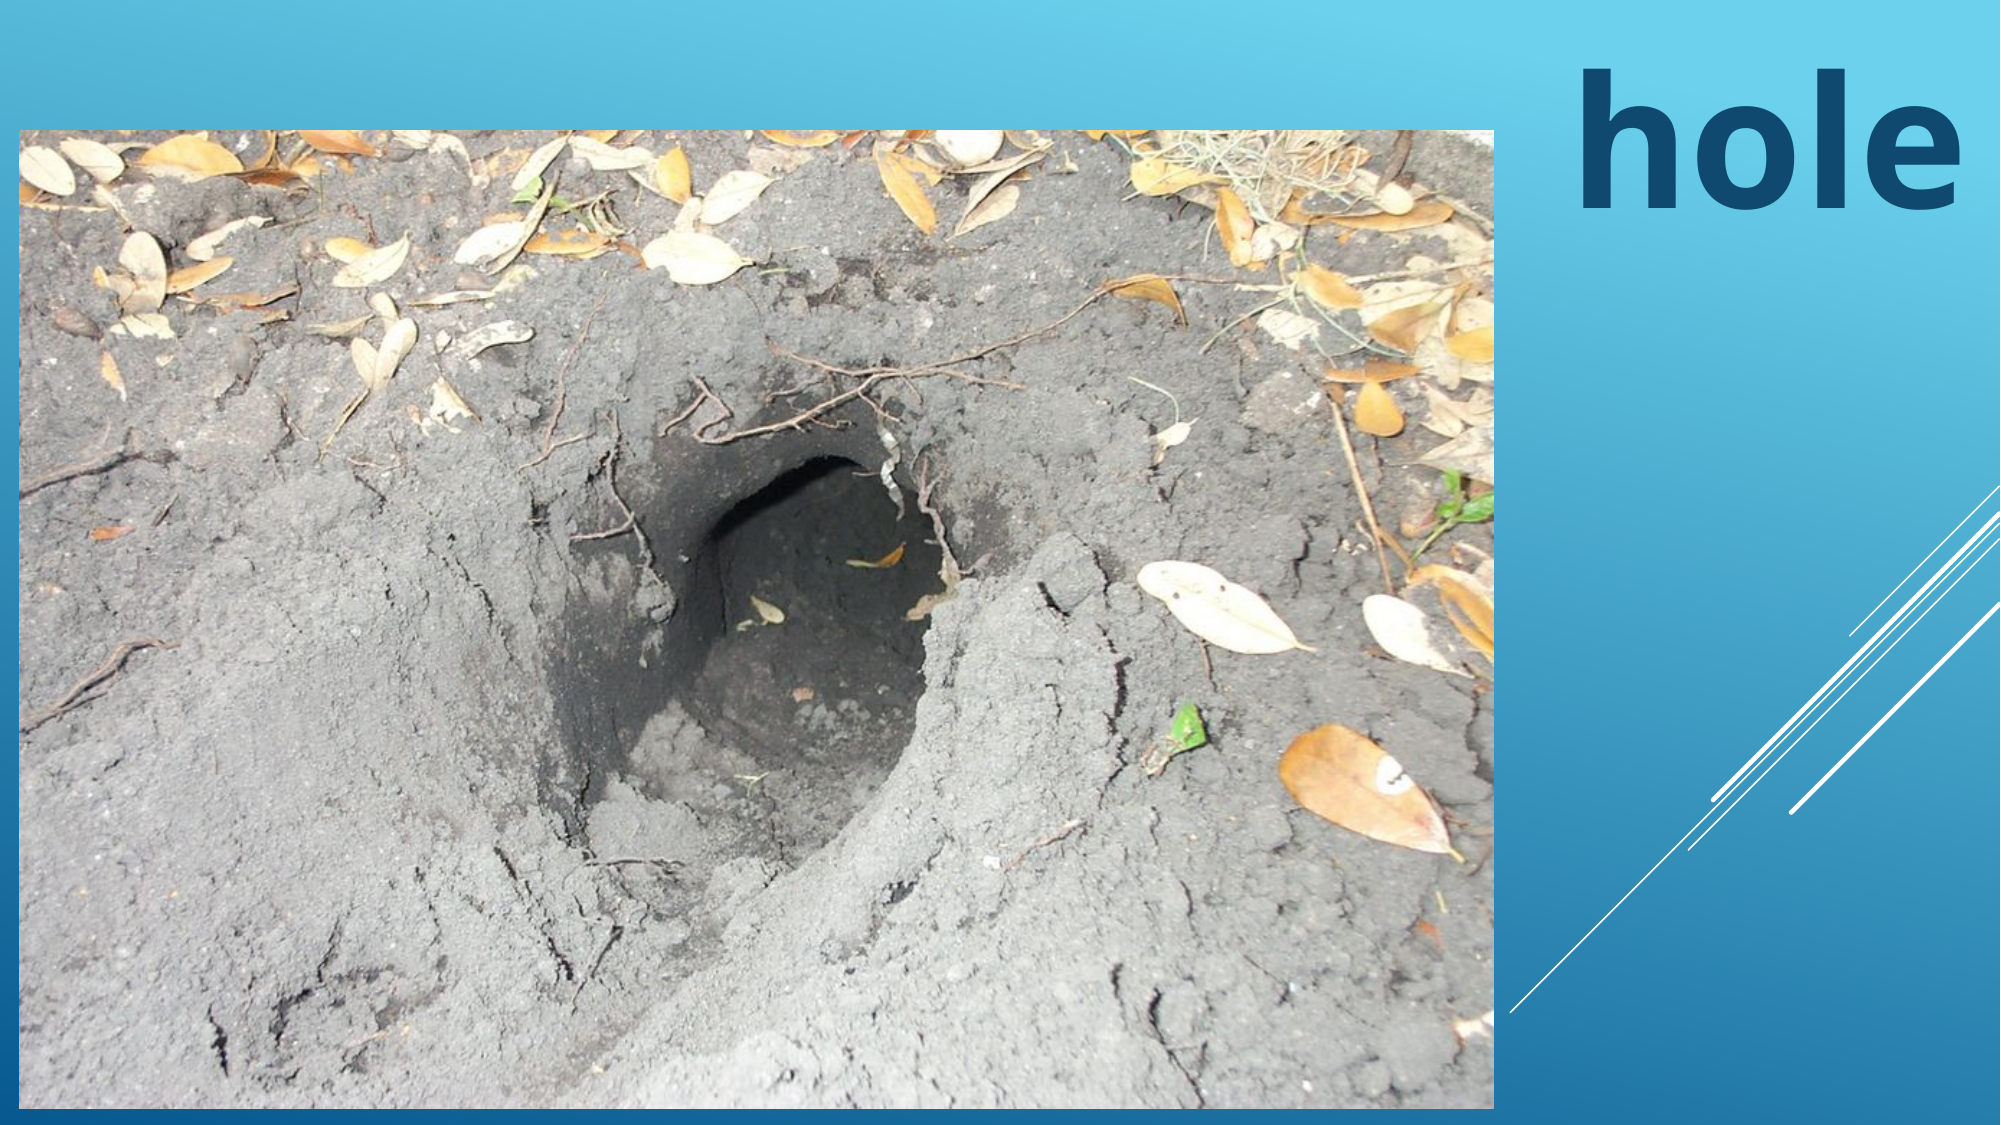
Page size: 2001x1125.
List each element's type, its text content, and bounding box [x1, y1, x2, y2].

list hole [469, 17, 1983, 225]
picture [19, 130, 1494, 1110]
